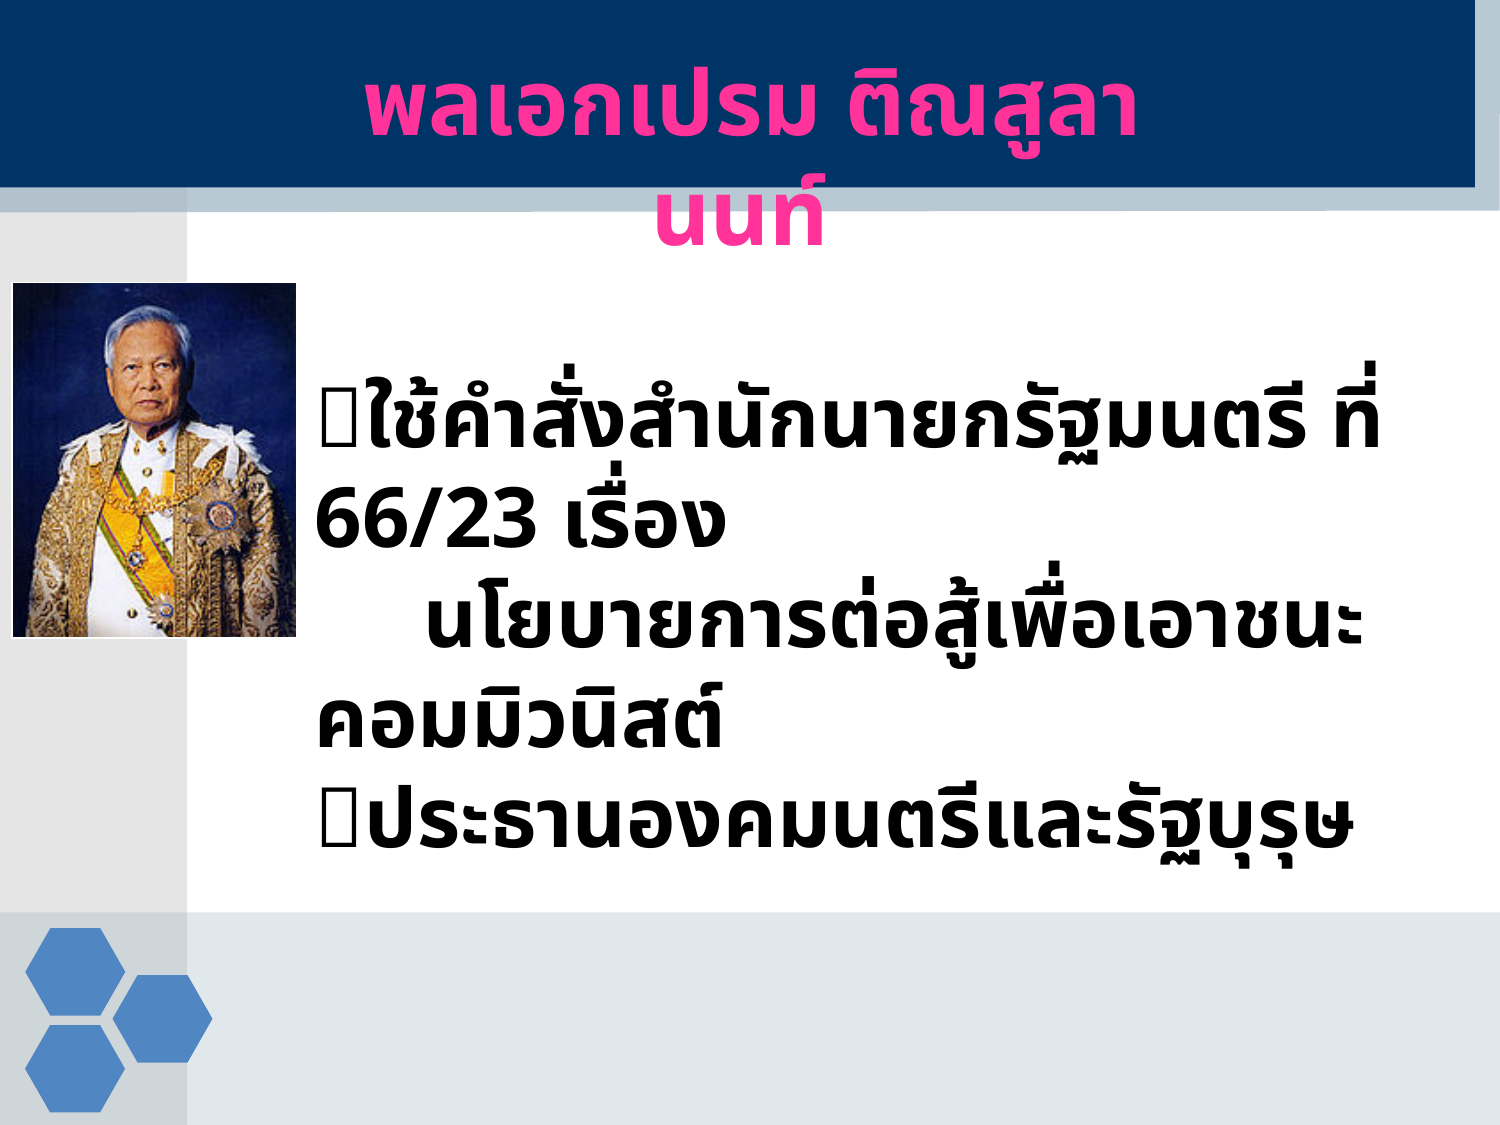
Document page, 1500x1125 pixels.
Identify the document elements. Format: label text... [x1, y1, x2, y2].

text_box ใช้คำสั่งสำนักนายกรัฐมนตรี ที่ 66/23 เรื่อง นโยบายการต่อสู้เพื่อเอาชนะคอมมิวนิสต์ ประธานองคมนตรีและรัฐบุรุษ [299, 356, 1500, 872]
picture [12, 283, 297, 638]
text_box พลเอกเปรม ติณสูลานนท์ [304, 36, 1200, 271]
